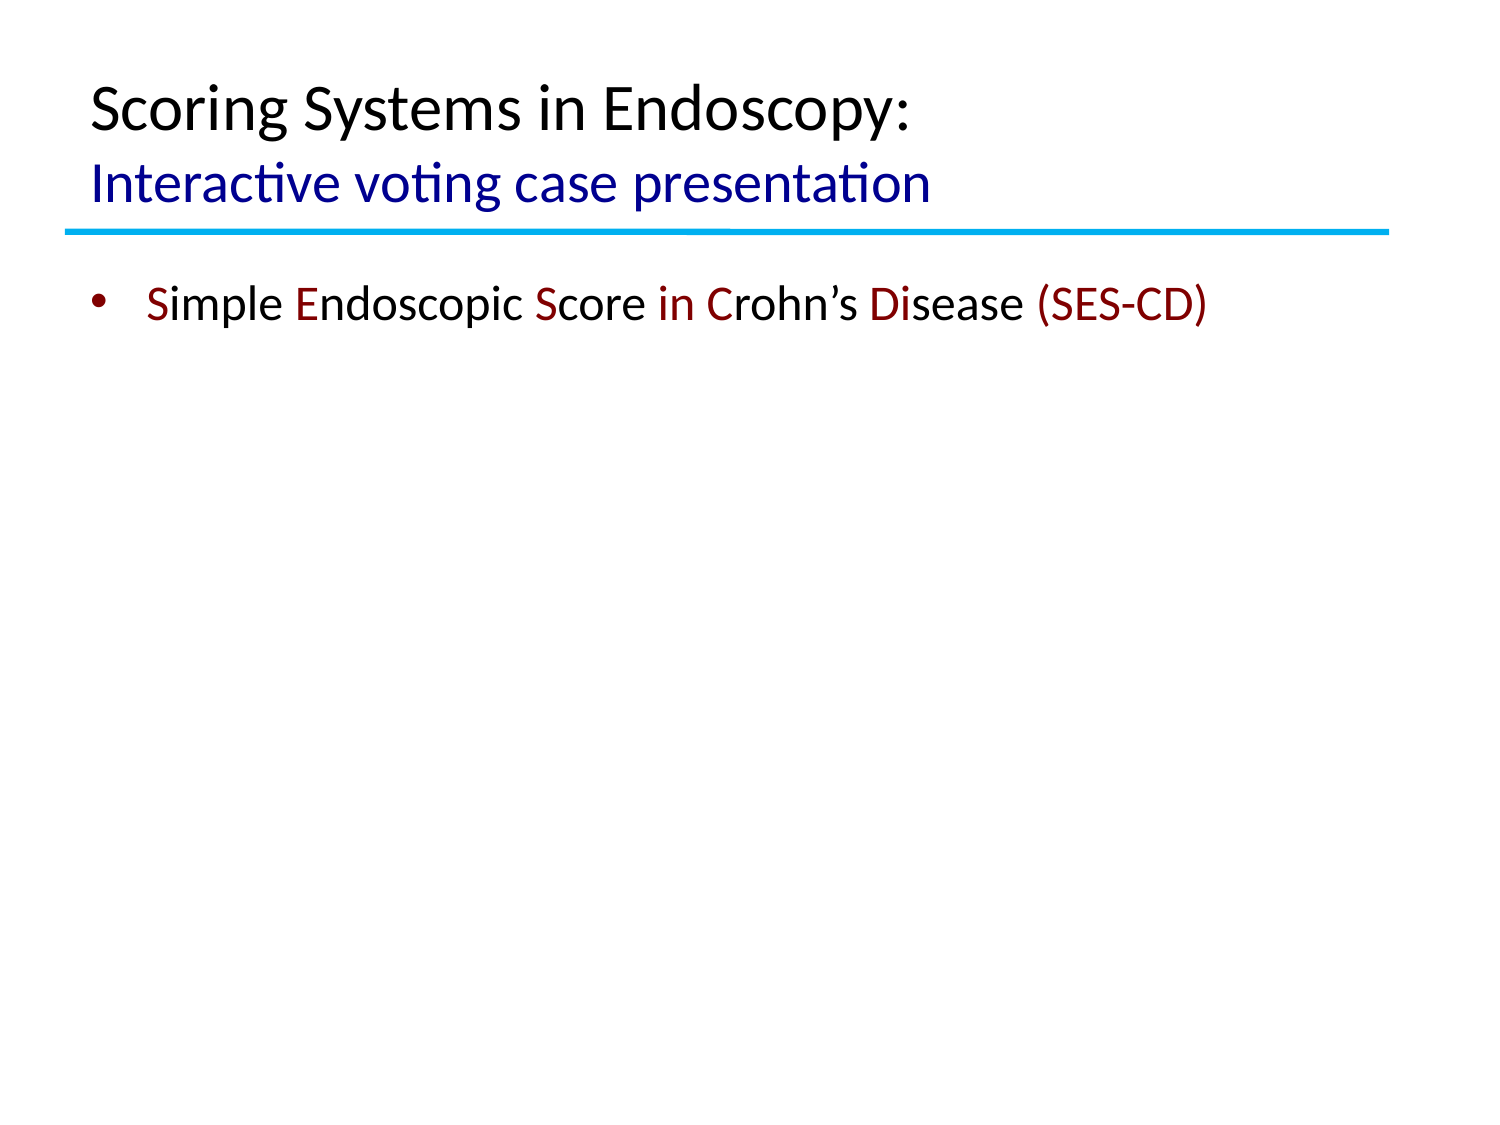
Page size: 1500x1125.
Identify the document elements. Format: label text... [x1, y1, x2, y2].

list Simple Endoscopic Score in Crohn’s Disease (SES-CD) [75, 262, 1425, 408]
title Scoring Systems in Endoscopy: Interactive voting case presentation [75, 45, 1425, 233]
